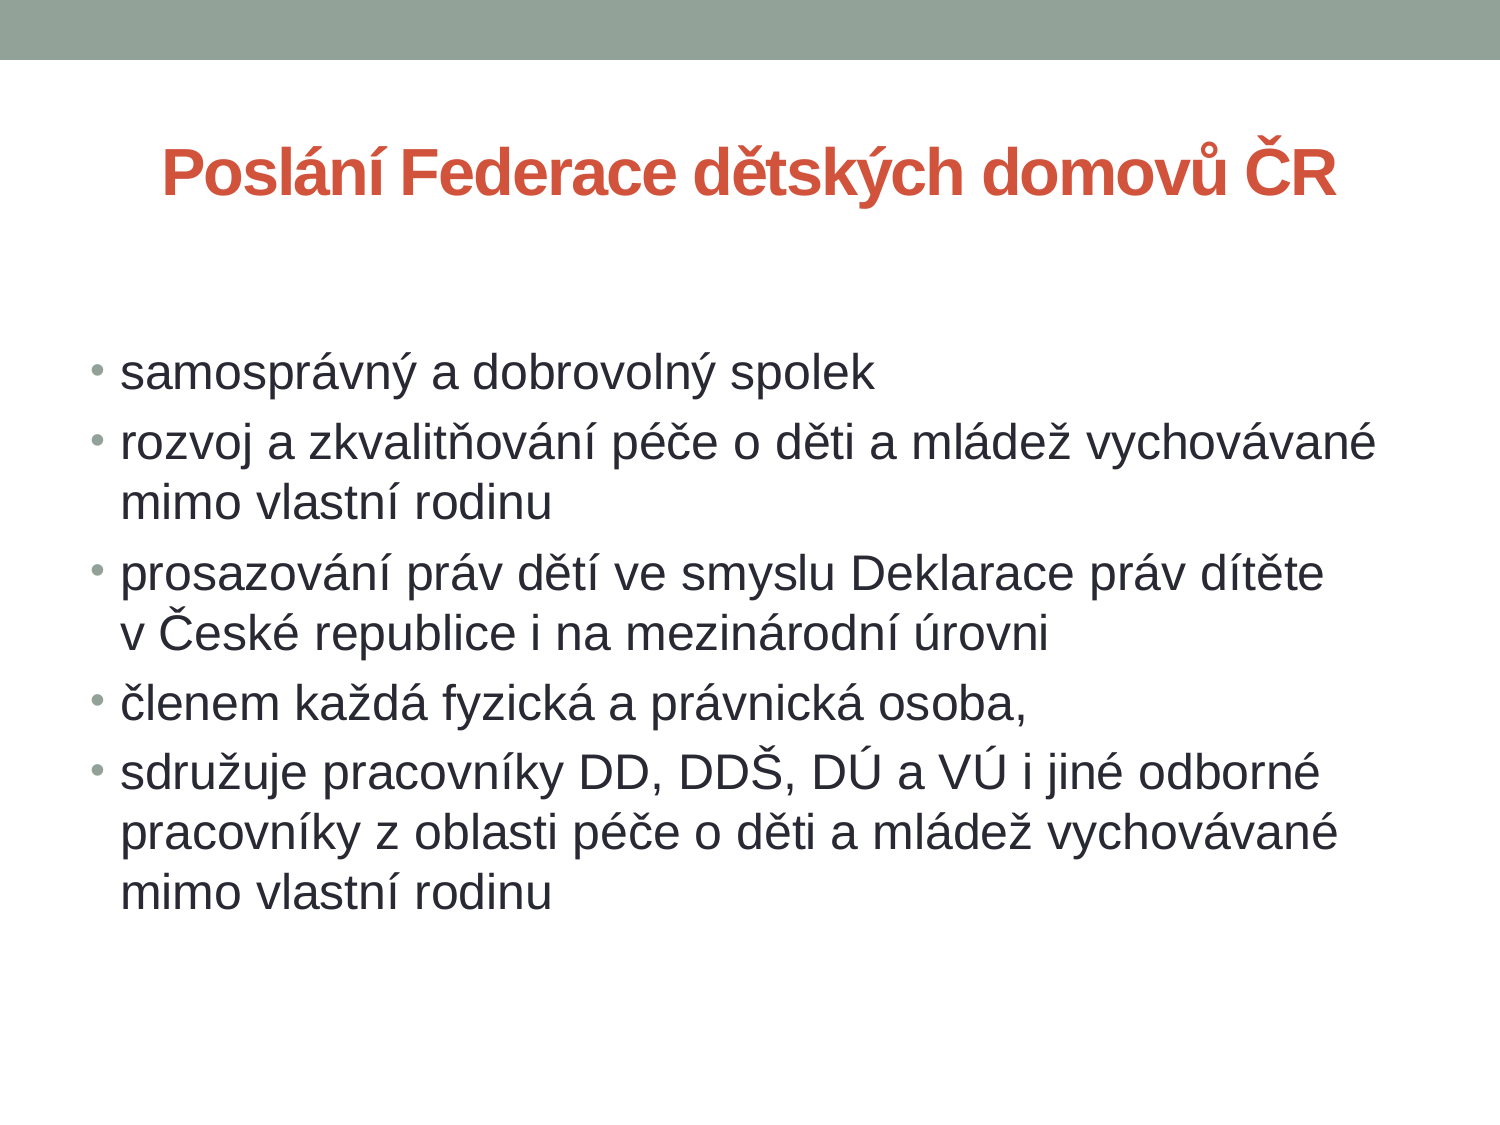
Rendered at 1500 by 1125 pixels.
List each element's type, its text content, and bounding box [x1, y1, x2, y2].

title Poslání Federace dětských domovů ČR [75, 87, 1425, 250]
list samosprávný a dobrovolný spolek rozvoj a zkvalitňování péče o děti a mládež vychovávané mimo vlastní rodinu prosazování práv dětí ve smyslu Deklarace práv dítěte v České republice i na mezinárodní úrovni členem každá fyzická a právnická osoba, sdružuje pracovníky DD, DDŠ, DÚ a VÚ i jiné odborné pracovníky z oblasti péče o děti a mládež vychovávané mimo vlastní rodinu [75, 262, 1425, 1063]
